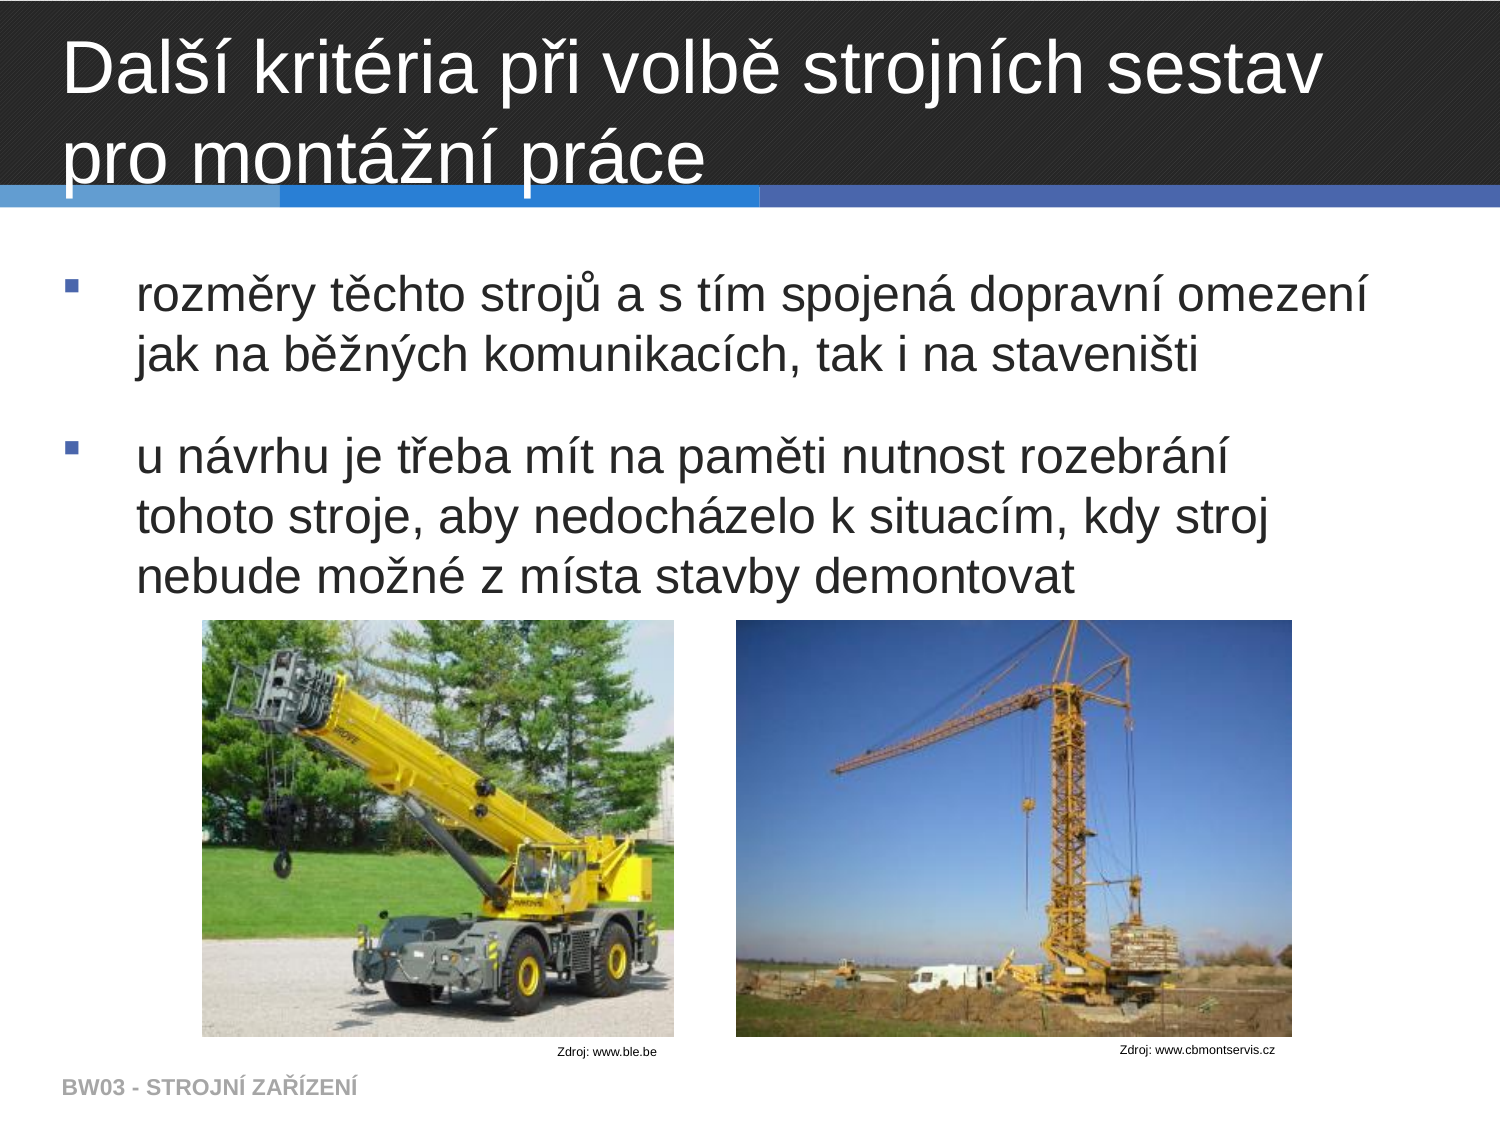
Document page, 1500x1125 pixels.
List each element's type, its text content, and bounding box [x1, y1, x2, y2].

footer BW03 - STROJNÍ ZAŘÍZENÍ [46, 1055, 1052, 1116]
title Další kritéria při volbě strojních sestav pro montážní práce [46, 29, 1453, 189]
text_box Zdroj: www.ble.be [542, 1050, 672, 1067]
list rozměry těchto strojů a s tím spojená dopravní omezení jak na běžných komunikacích, tak i na staveništi u návrhu je třeba mít na paměti nutnost rozebrání tohoto stroje, aby nedocházelo k situacím, kdy stroj nebude možné z místa stavby demontovat [46, 254, 1454, 1019]
picture [736, 619, 1292, 1037]
text_box Zdroj: www.cbmontservis.cz [1104, 1050, 1291, 1065]
picture [201, 619, 674, 1037]
